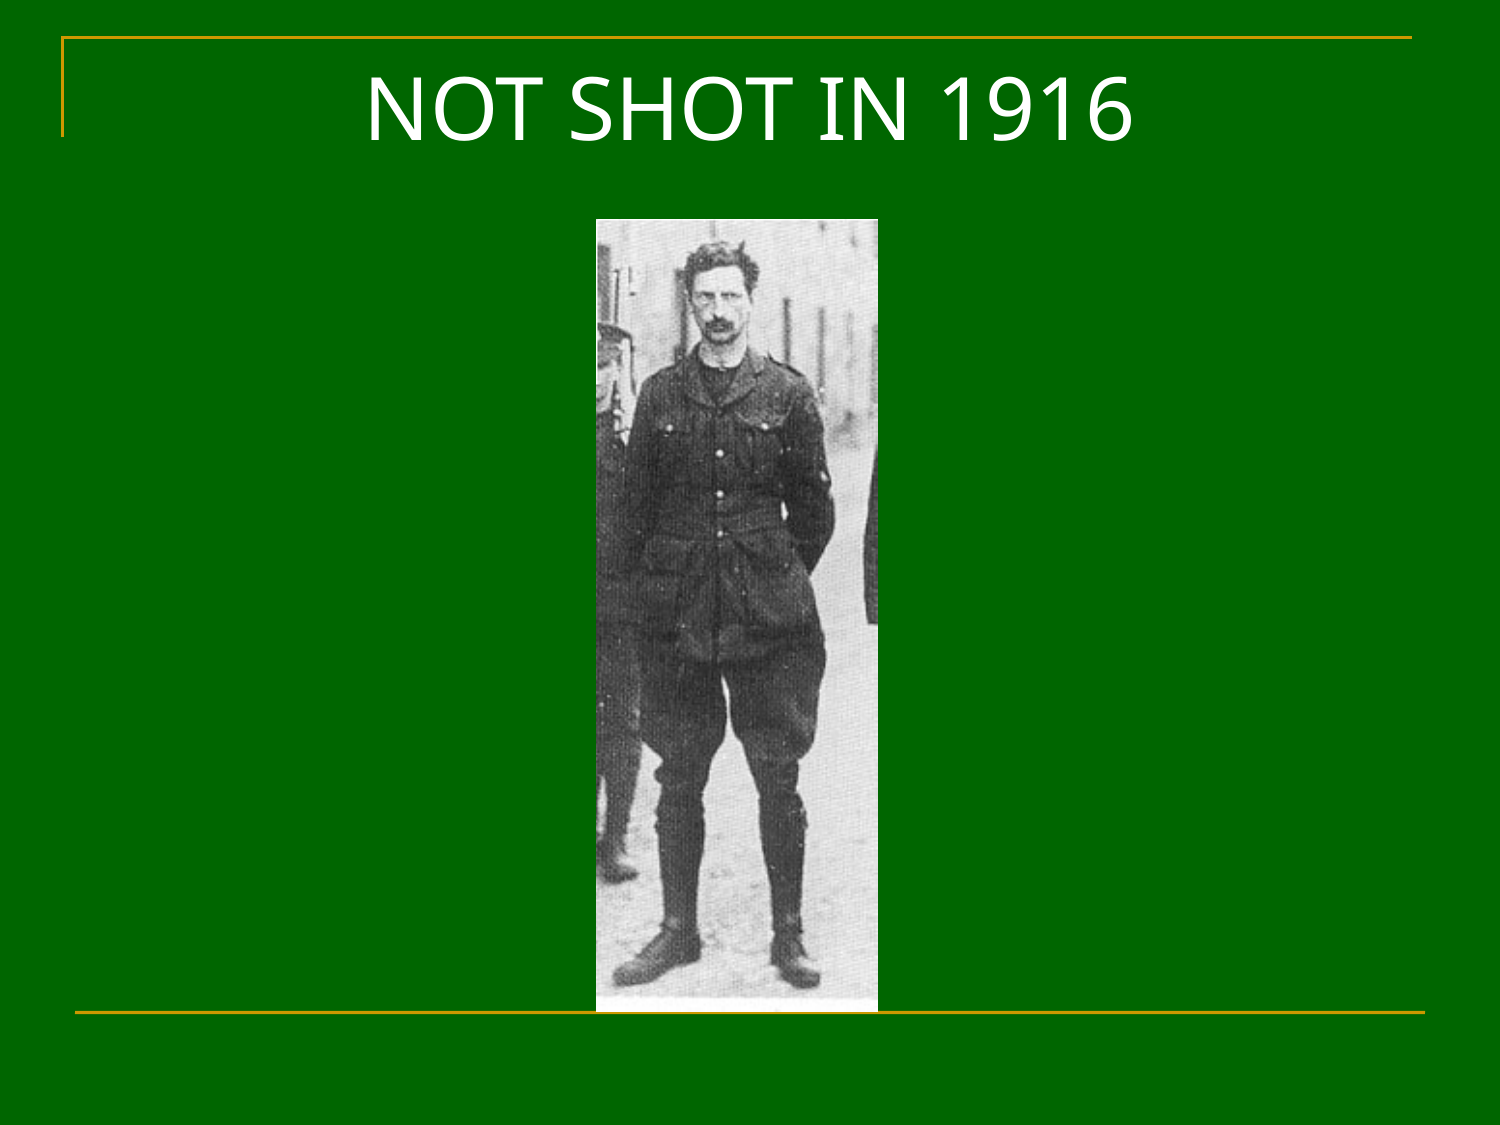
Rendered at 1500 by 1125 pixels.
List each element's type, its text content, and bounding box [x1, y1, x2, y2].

title NOT SHOT IN 1916 [75, 45, 1425, 233]
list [596, 220, 878, 1012]
